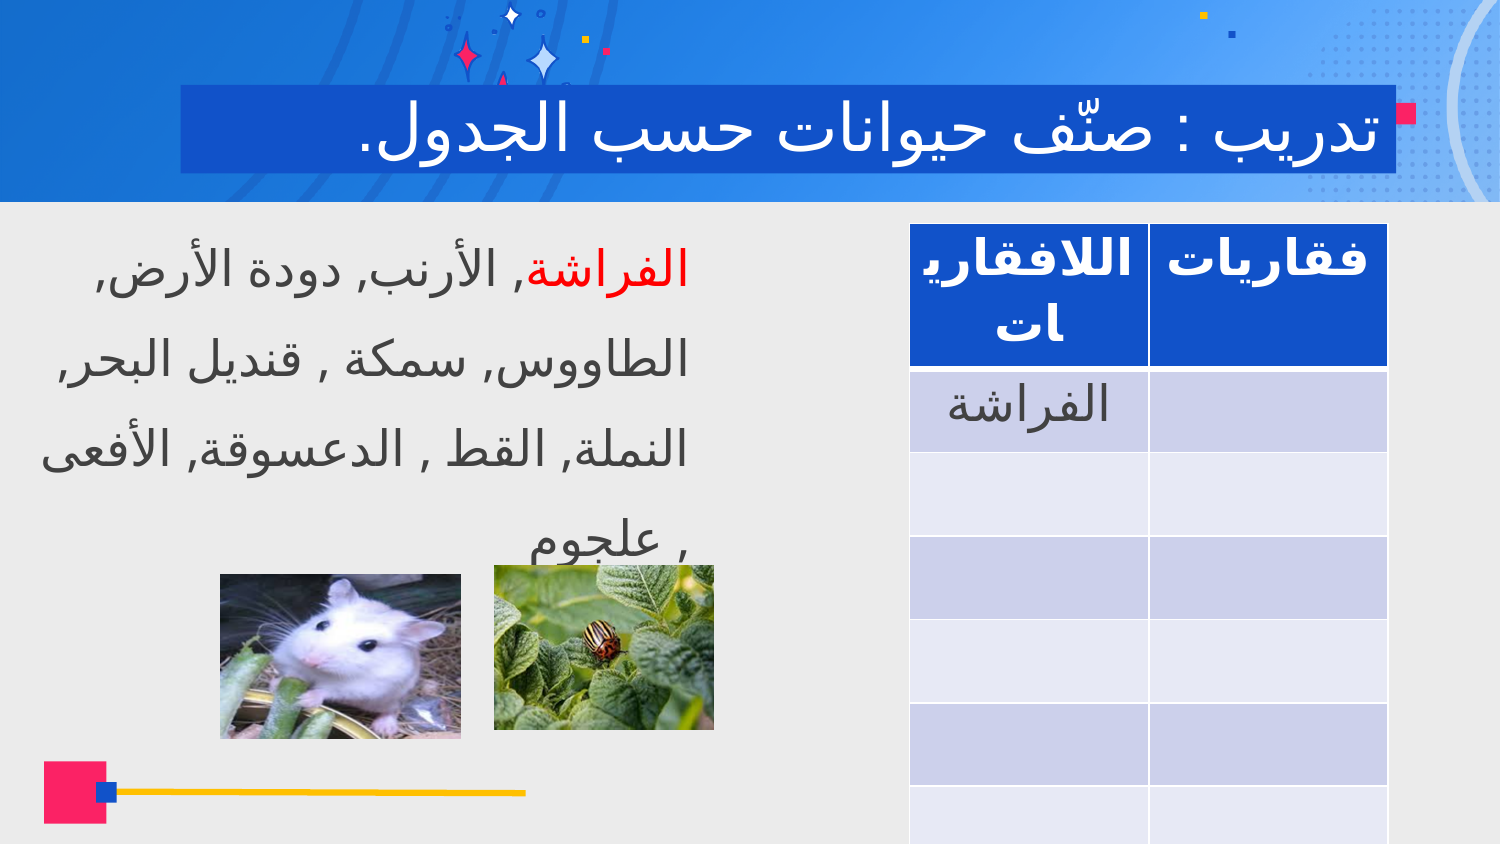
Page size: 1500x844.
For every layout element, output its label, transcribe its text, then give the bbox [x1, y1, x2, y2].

table_cell [1150, 453, 1387, 535]
table_cell الفراشة [910, 372, 1148, 452]
table_cell [910, 787, 1148, 844]
picture [494, 565, 714, 730]
table_cell [1150, 372, 1387, 452]
table_cell [910, 704, 1148, 785]
table_cell [910, 453, 1148, 535]
table_cell [910, 620, 1148, 702]
table_header اللافقاريات [910, 224, 1148, 366]
table_cell [1150, 704, 1387, 785]
table_header فقاريات [1150, 224, 1387, 366]
table_cell [1150, 787, 1387, 844]
picture [220, 574, 461, 739]
picture [0, 0, 1500, 202]
table_cell [1150, 537, 1387, 619]
table_cell [910, 537, 1148, 619]
text_box الفراشة, الأرنب, دودة الأرض, الطاووس, سمكة , قنديل البحر, النملة, القط , الدعسوقة, الأفعى , علجوم [18, 198, 705, 574]
title تدريب : صنّف حيوانات حسب الجدول. [180, 84, 1397, 174]
table_cell [1150, 620, 1387, 702]
